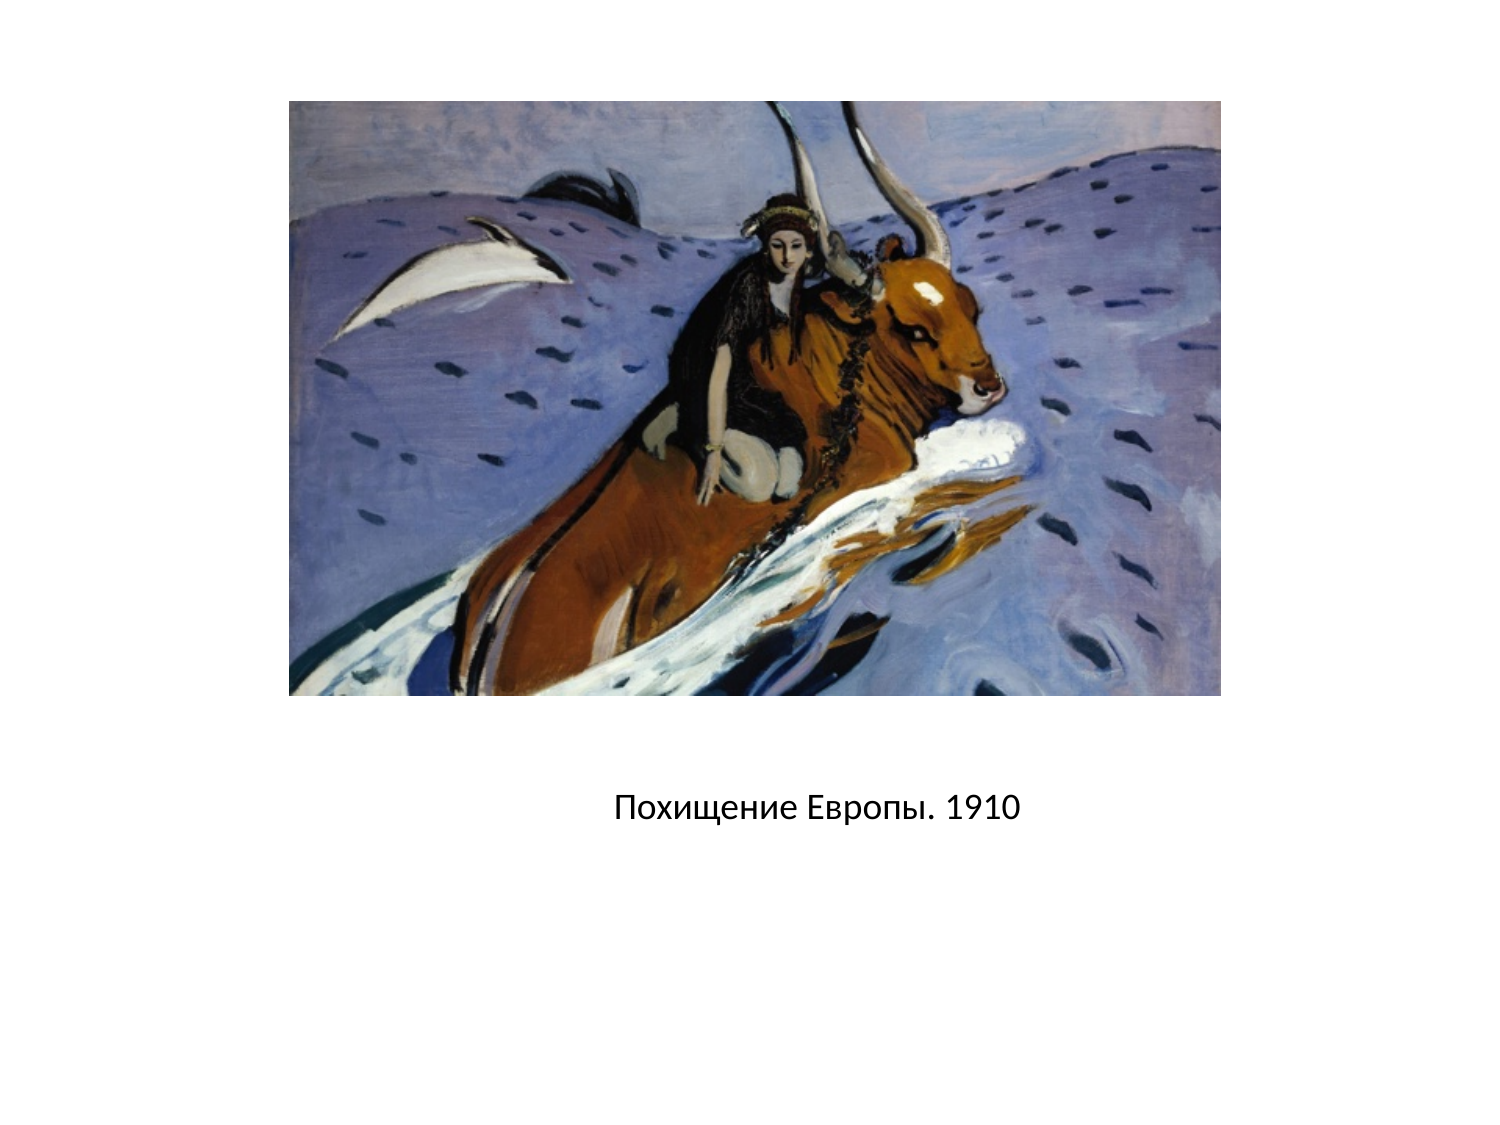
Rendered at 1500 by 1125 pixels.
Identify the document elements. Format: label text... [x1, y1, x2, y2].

text_box Похищение Европы. 1910 [598, 775, 1036, 835]
picture [289, 101, 1221, 696]
